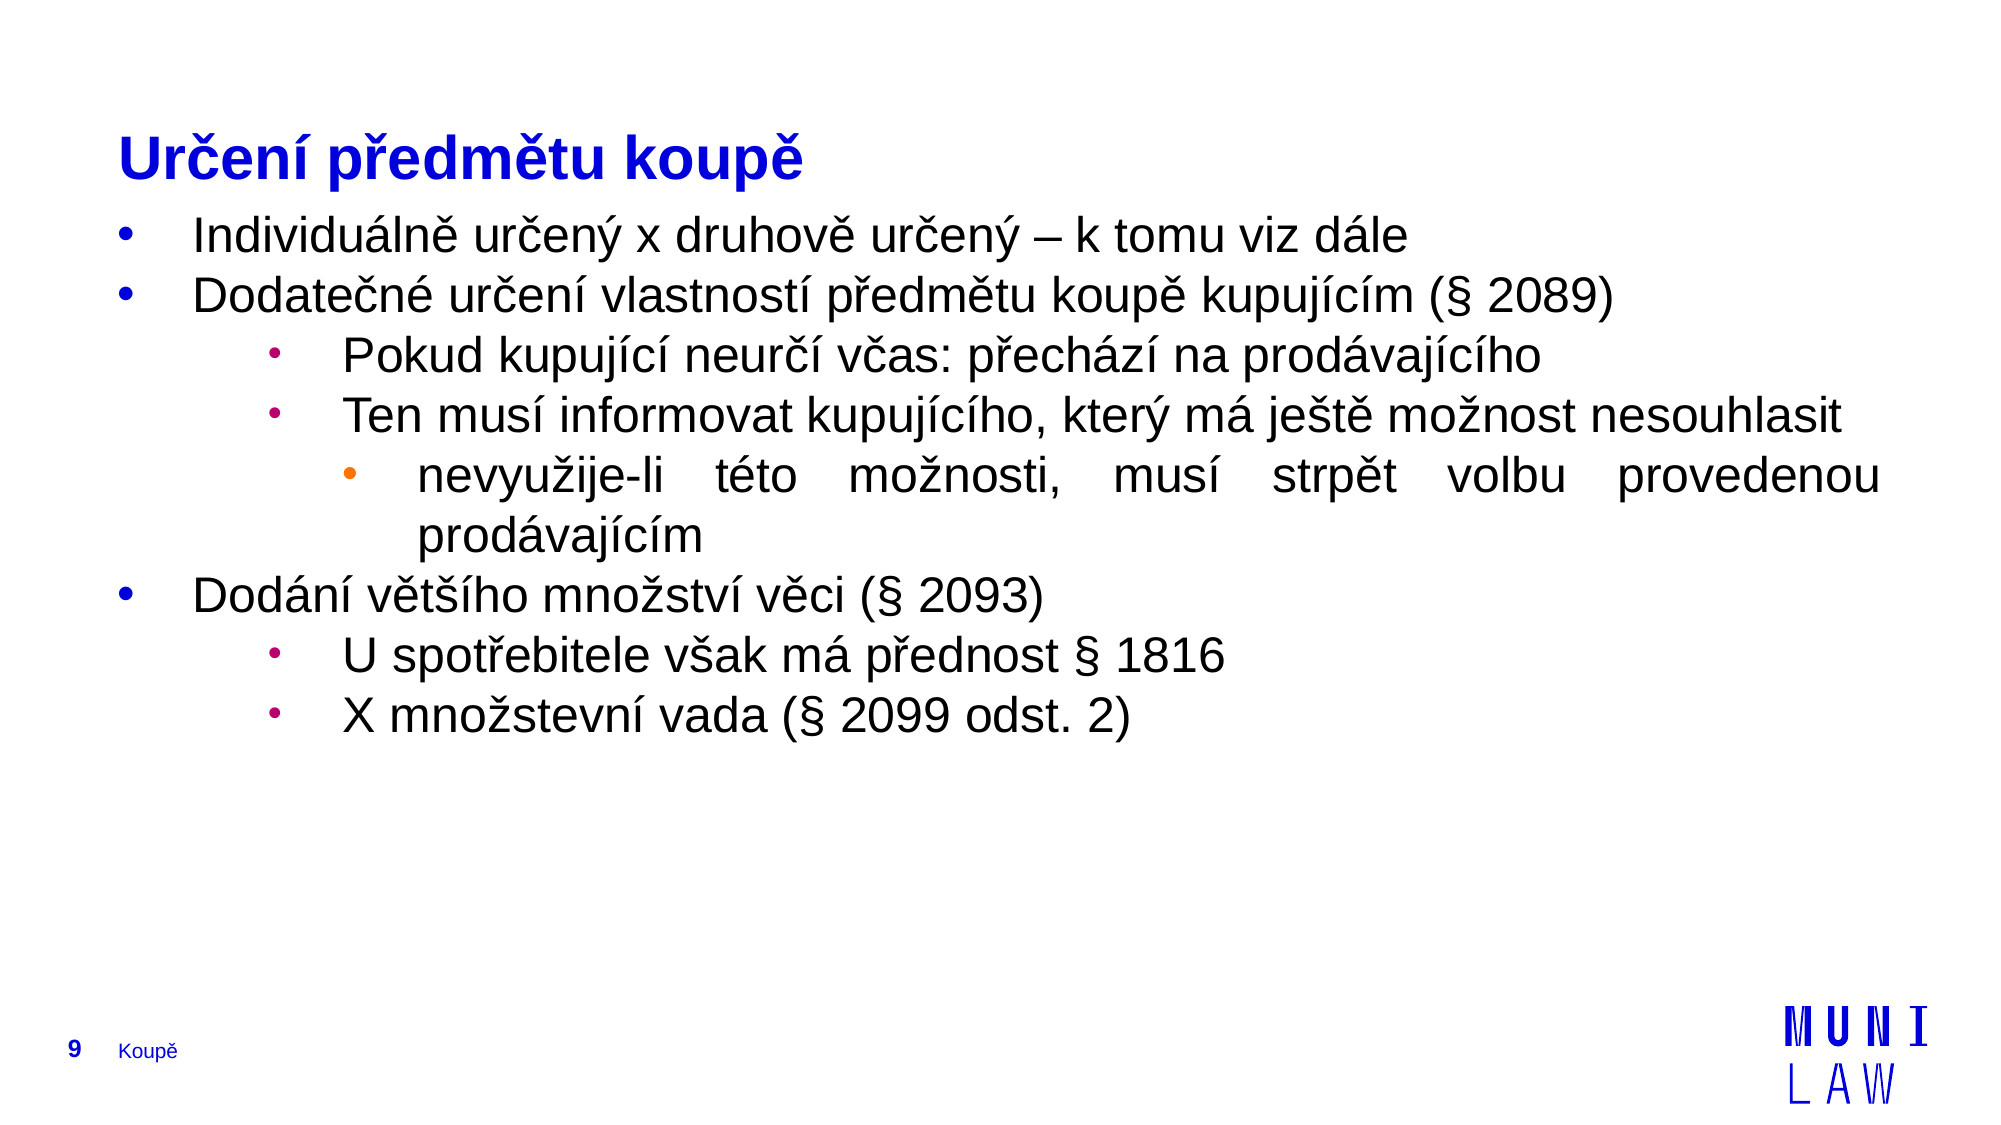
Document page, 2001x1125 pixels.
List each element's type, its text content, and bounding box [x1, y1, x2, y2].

footer Koupě [119, 1021, 1418, 1063]
title Určení předmětu koupě [118, 118, 1883, 193]
slide_number 9 [67, 1021, 119, 1063]
list Individuálně určený x druhově určený – k tomu viz dále Dodatečné určení vlastností předmětu koupě kupujícím (§ 2089) Pokud kupující neurčí včas: přechází na prodávajícího Ten musí informovat kupujícího, který má ještě možnost nesouhlasit nevyužije-li této možnosti, musí strpět volbu provedenou prodávajícím Dodání většího množství věci (§ 2093) U spotřebitele však má přednost § 1816 X množstevní vada (§ 2099 odst. 2) [117, 202, 1882, 923]
